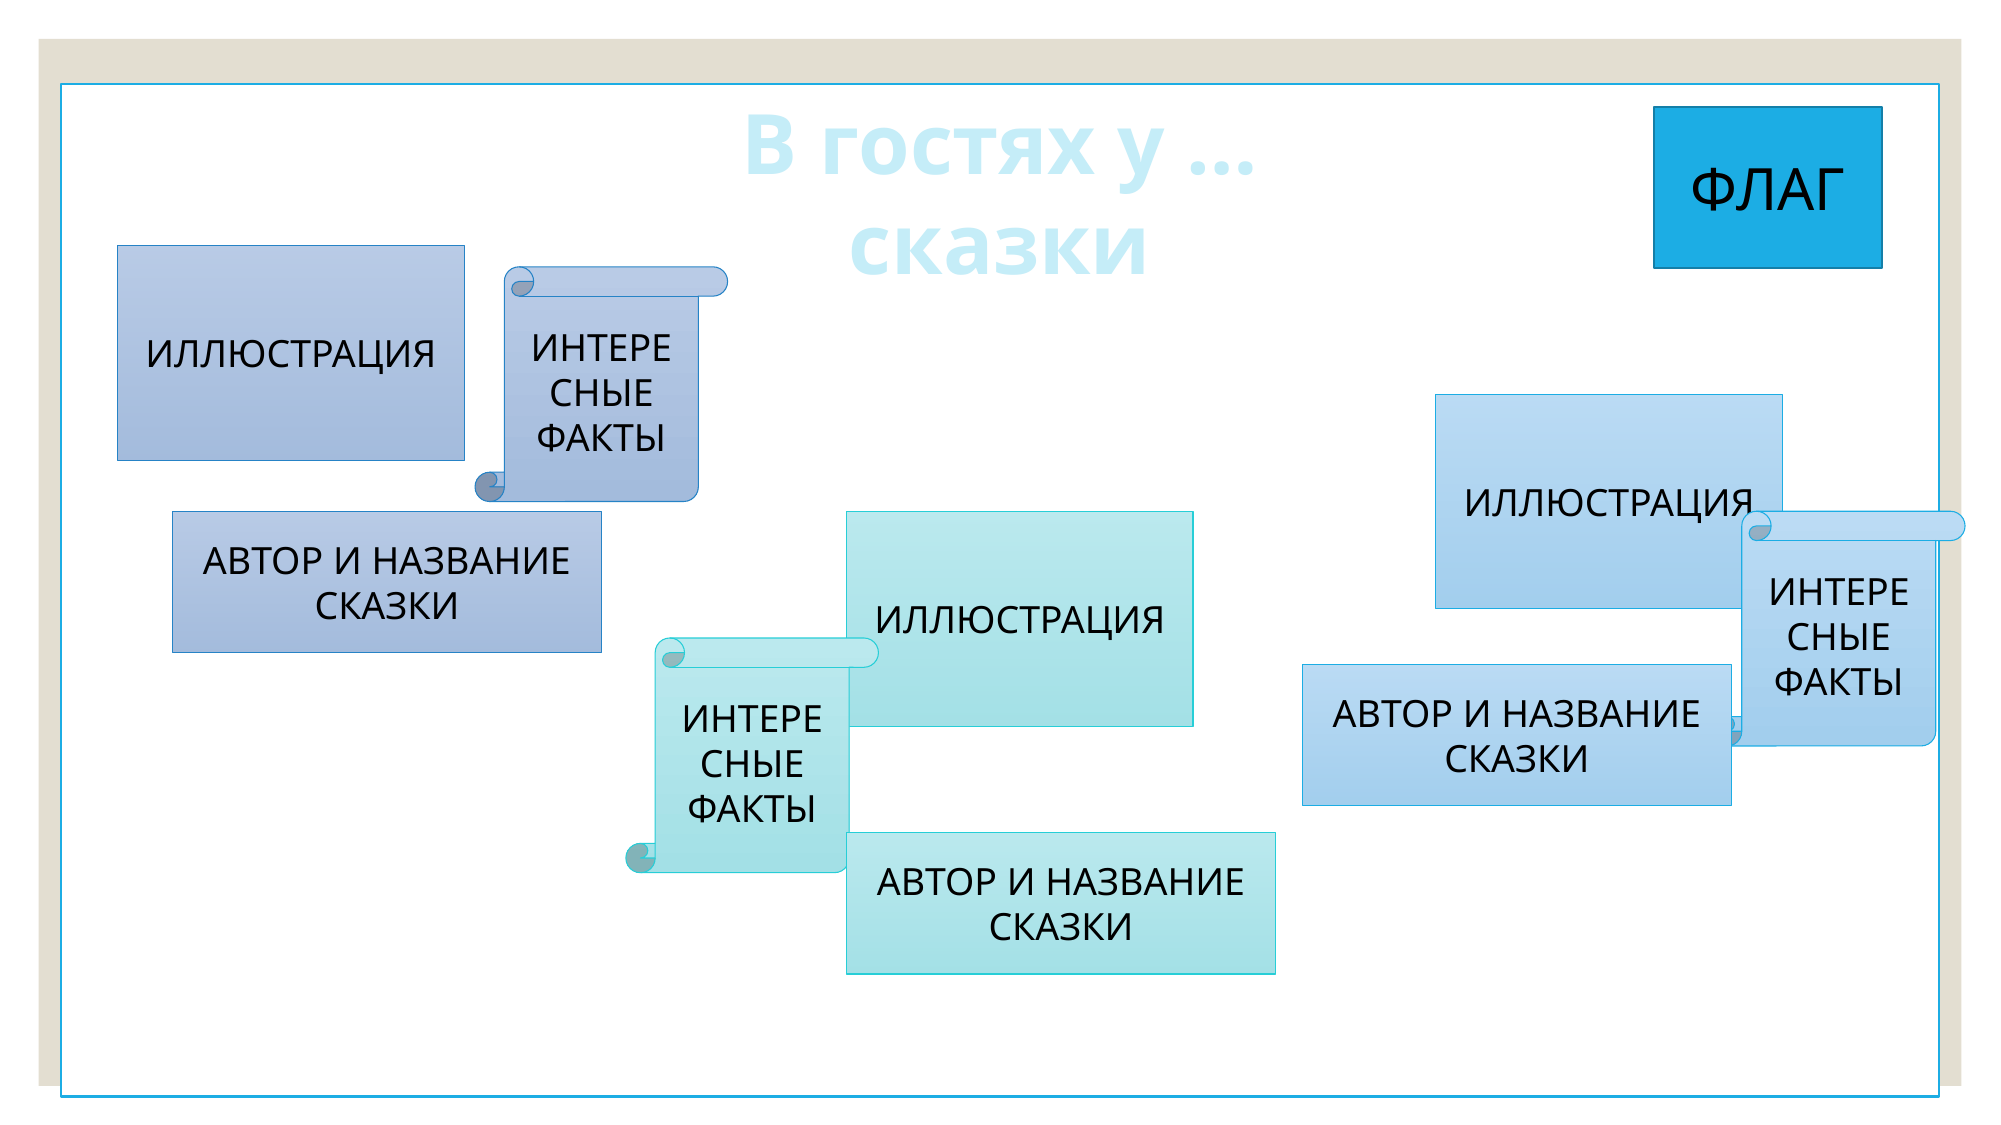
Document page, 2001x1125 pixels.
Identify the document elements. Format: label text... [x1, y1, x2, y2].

text_box ИНТЕРЕСНЫЕ ФАКТЫ [474, 266, 729, 503]
text_box [60, 83, 1940, 1098]
text_box АВТОР И НАЗВАНИЕ СКАЗКИ [1302, 664, 1732, 806]
text_box В гостях у … сказки [565, 83, 1435, 344]
text_box АВТОР И НАЗВАНИЕ СКАЗКИ [172, 511, 602, 653]
text_box ФЛАГ [1653, 106, 1883, 269]
text_box ИЛЛЮСТРАЦИЯ [846, 511, 1194, 727]
text_box АВТОР И НАЗВАНИЕ СКАЗКИ [846, 832, 1276, 975]
text_box ИЛЛЮСТРАЦИЯ [1435, 394, 1783, 609]
text_box ИНТЕРЕСНЫЕ ФАКТЫ [1732, 510, 1966, 747]
text_box ИНТЕРЕСНЫЕ ФАКТЫ [625, 637, 879, 874]
text_box ИЛЛЮСТРАЦИЯ [117, 245, 465, 461]
